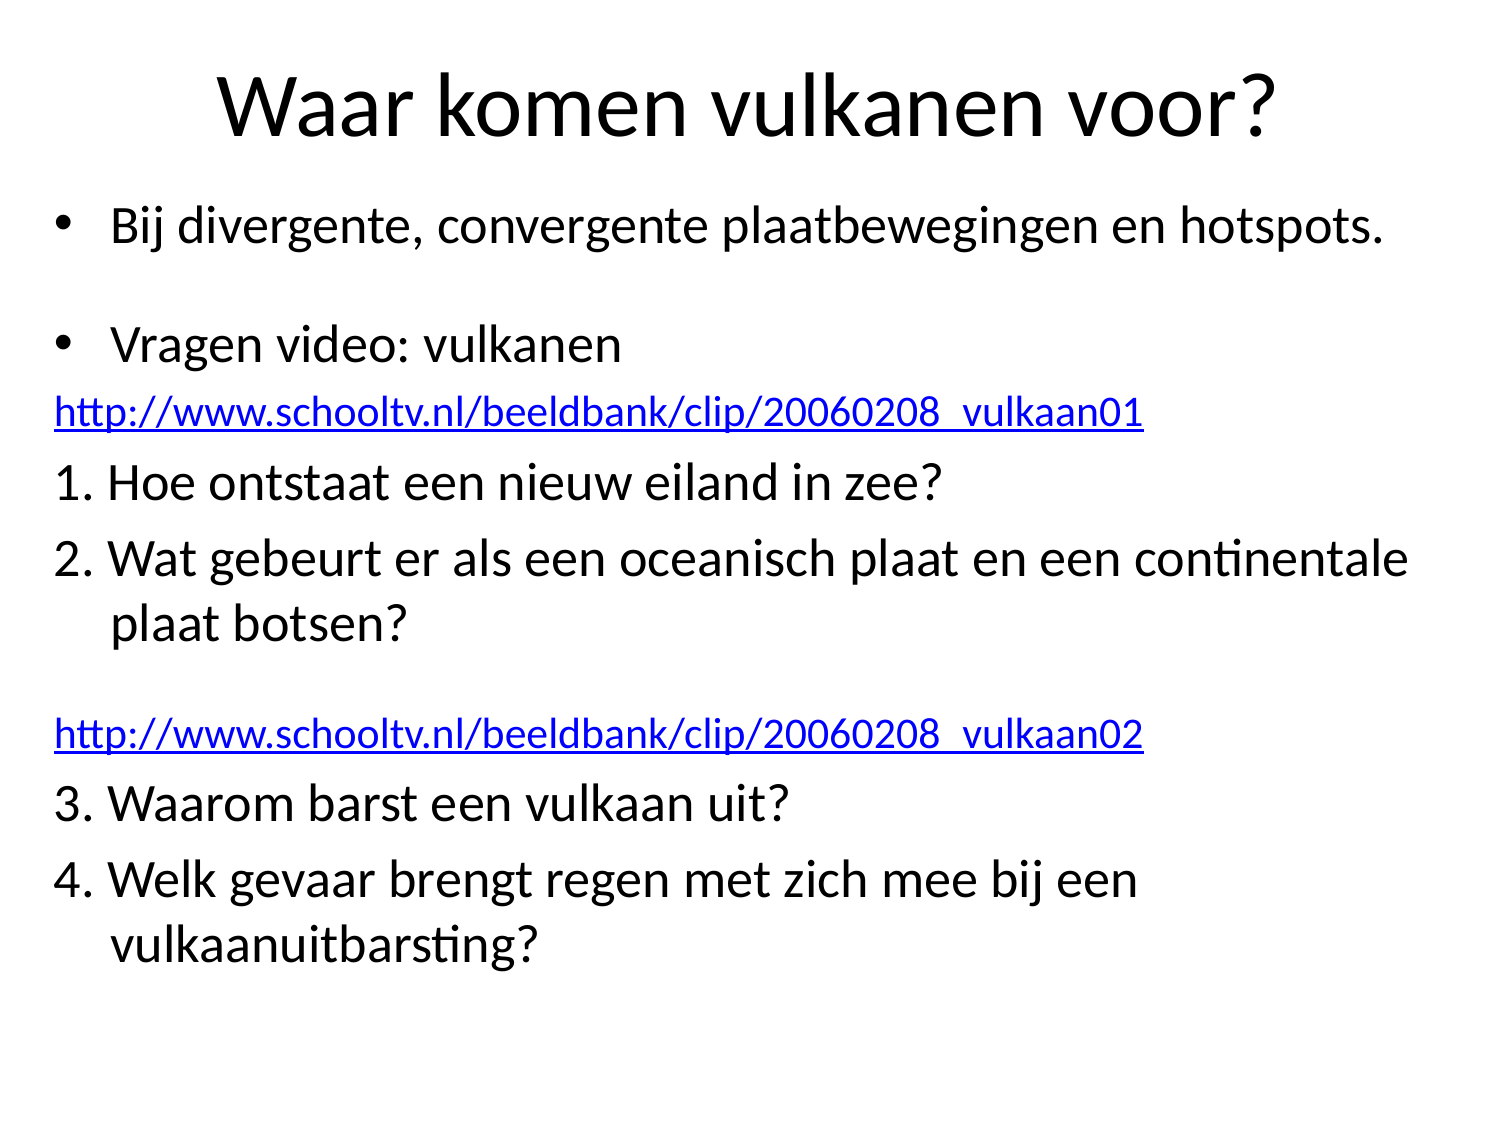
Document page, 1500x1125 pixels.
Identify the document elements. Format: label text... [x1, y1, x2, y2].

list Bij divergente, convergente plaatbewegingen en hotspots. Vragen video: vulkanen http://www.schooltv.nl/beeldbank/clip/20060208_vulkaan01 1. Hoe ontstaat een nieuw eiland in zee? 2. Wat gebeurt er als een oceanisch plaat en een continentale plaat botsen? http://www.schooltv.nl/beeldbank/clip/20060208_vulkaan02 3. Waarom barst een vulkaan uit? 4. Welk gevaar brengt regen met zich mee bij een vulkaanuitbarsting? [38, 181, 1464, 984]
title Waar komen vulkanen voor? [73, 25, 1424, 173]
